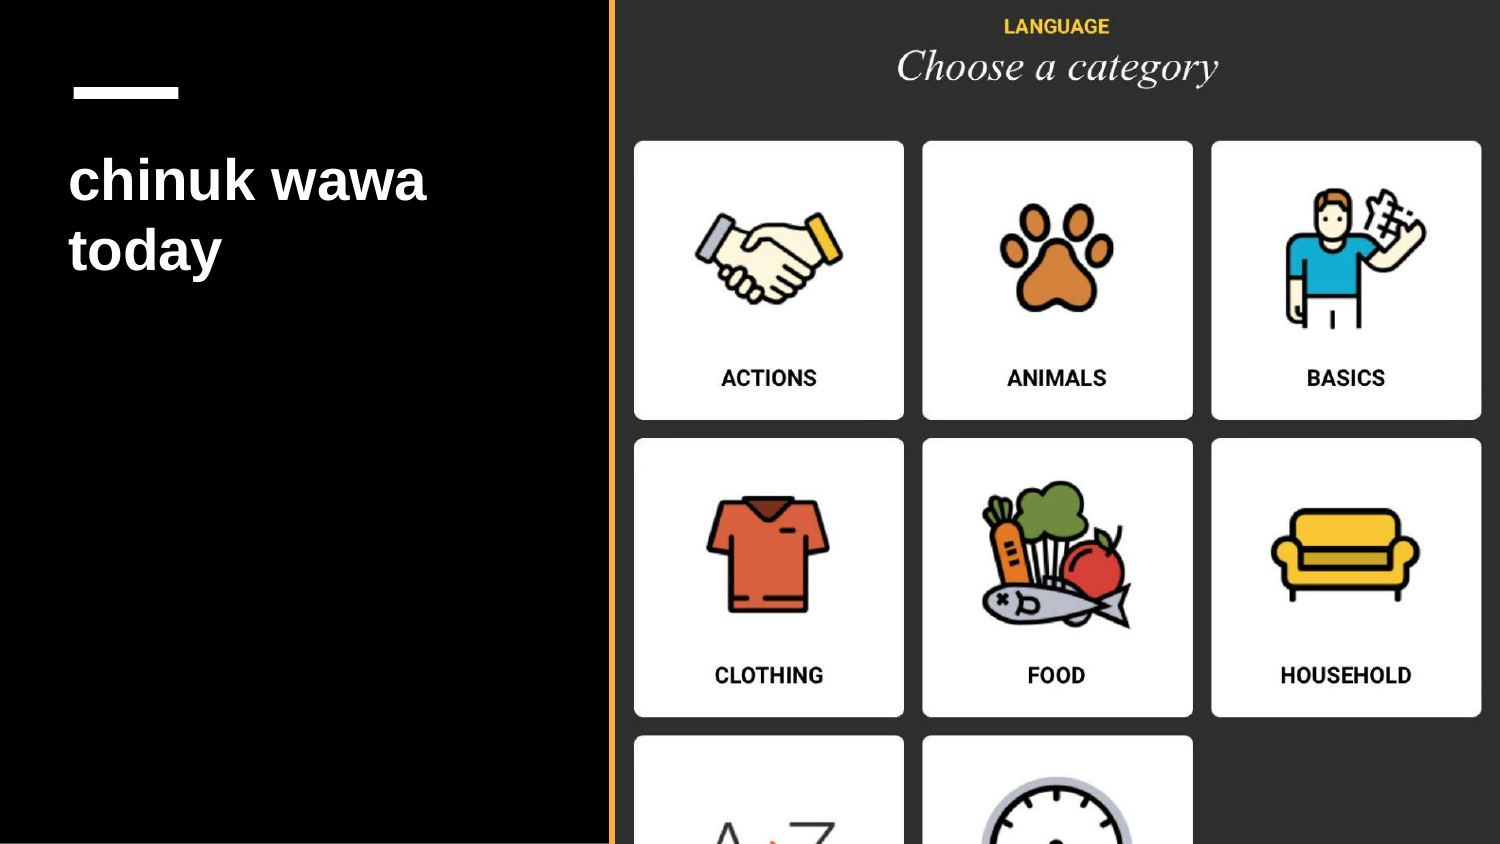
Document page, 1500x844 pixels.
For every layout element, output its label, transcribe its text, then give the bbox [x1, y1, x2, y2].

title chinuk wawa today [53, 126, 497, 642]
picture [614, 0, 1500, 844]
